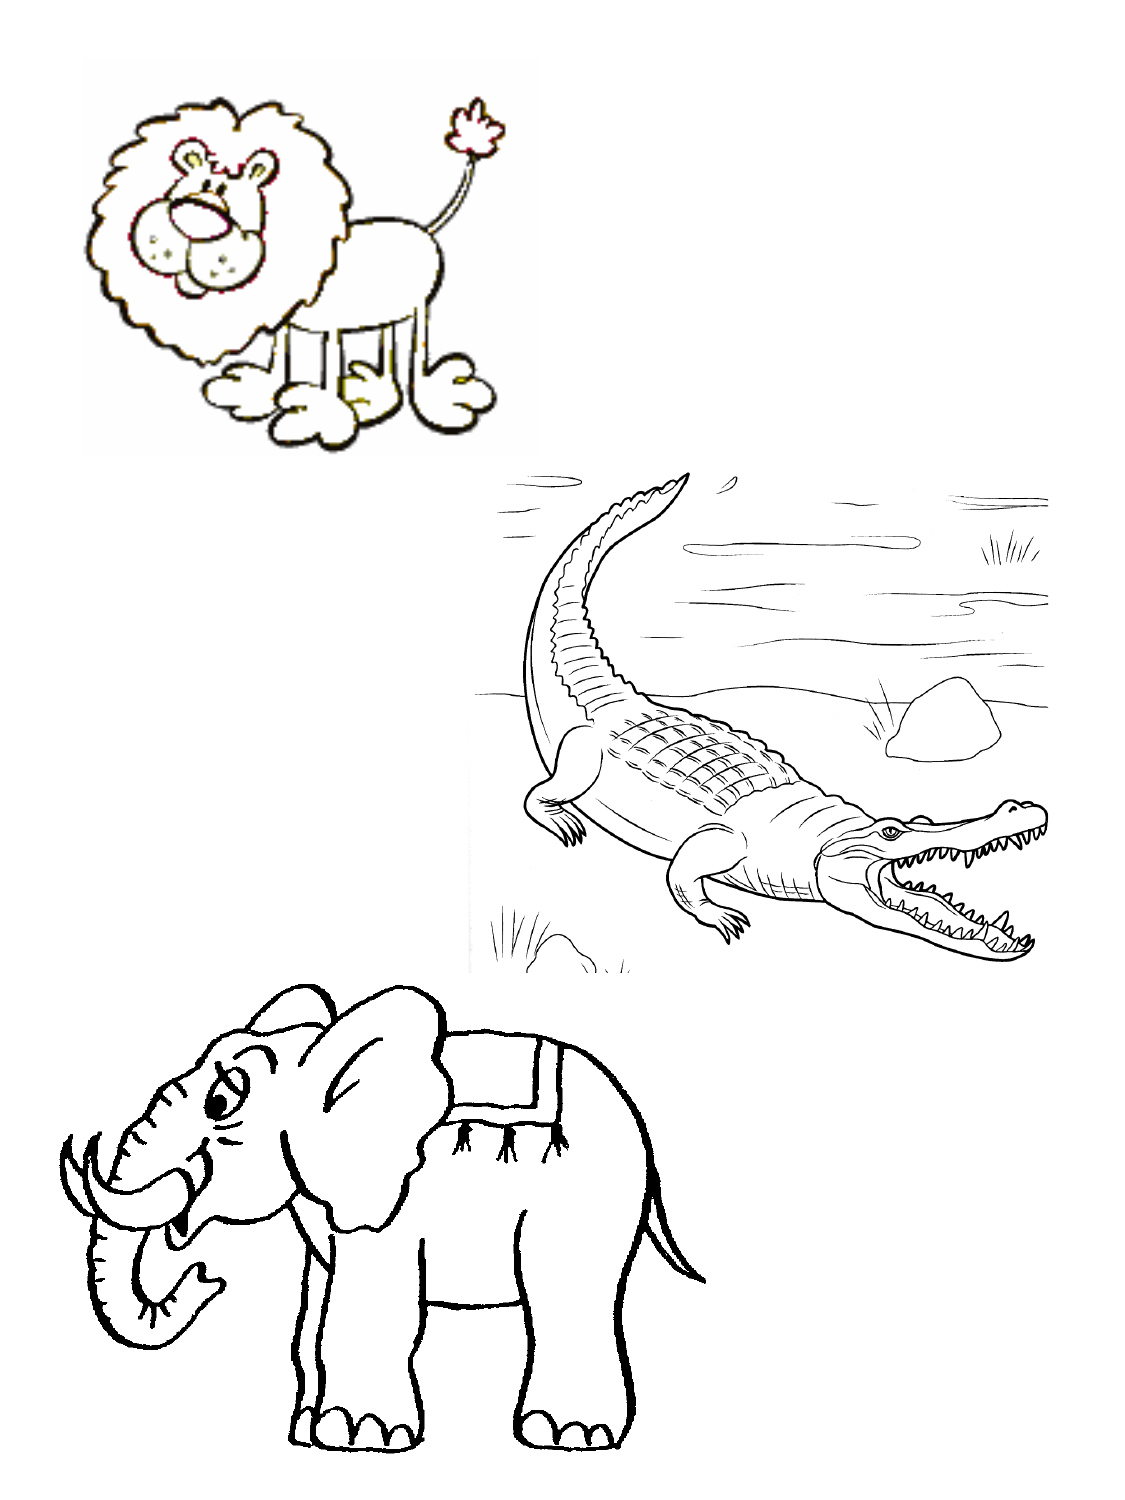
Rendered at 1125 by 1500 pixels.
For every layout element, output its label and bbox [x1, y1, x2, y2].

picture [81, 58, 540, 458]
picture [468, 468, 1049, 973]
picture [58, 984, 706, 1454]
